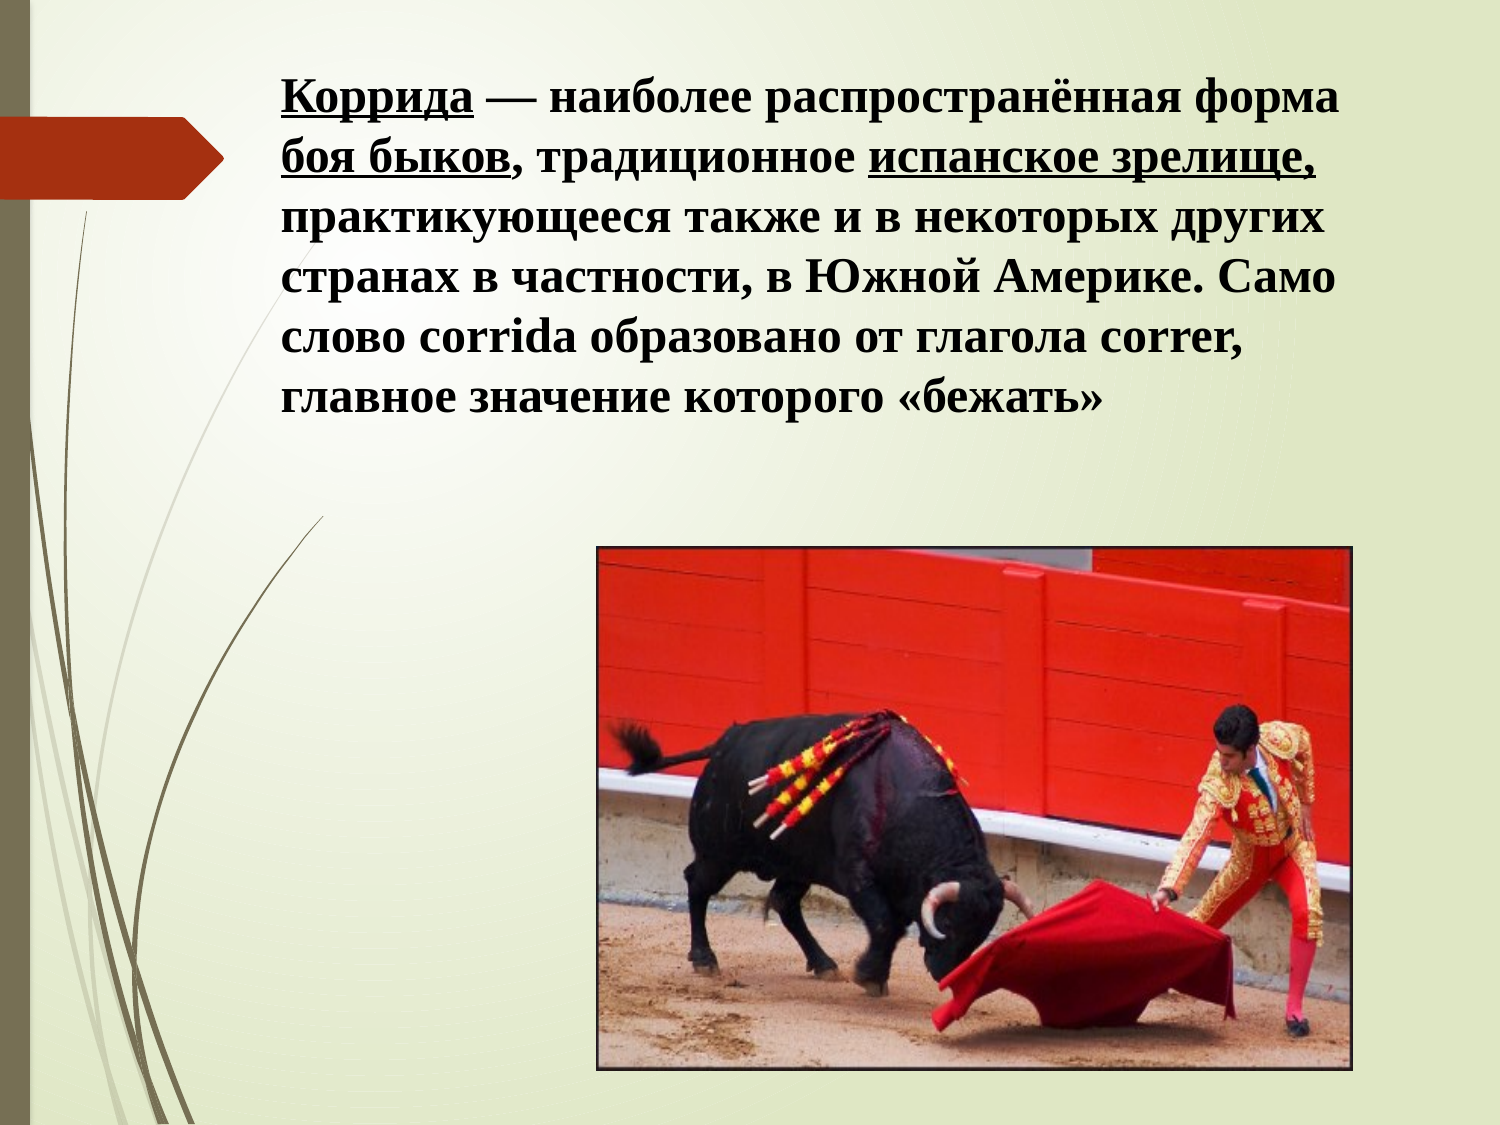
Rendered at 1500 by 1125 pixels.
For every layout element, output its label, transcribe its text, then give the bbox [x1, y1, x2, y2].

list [596, 546, 1353, 1071]
title Коррида — наиболее распространённая форма боя быков, традиционное испанское зрелище, практикующееся также и в некоторых других странах в частности, в Южной Америке. Само слово corrida образовано от глагола correr, главное значение которого «бежать» [265, 54, 1436, 492]
